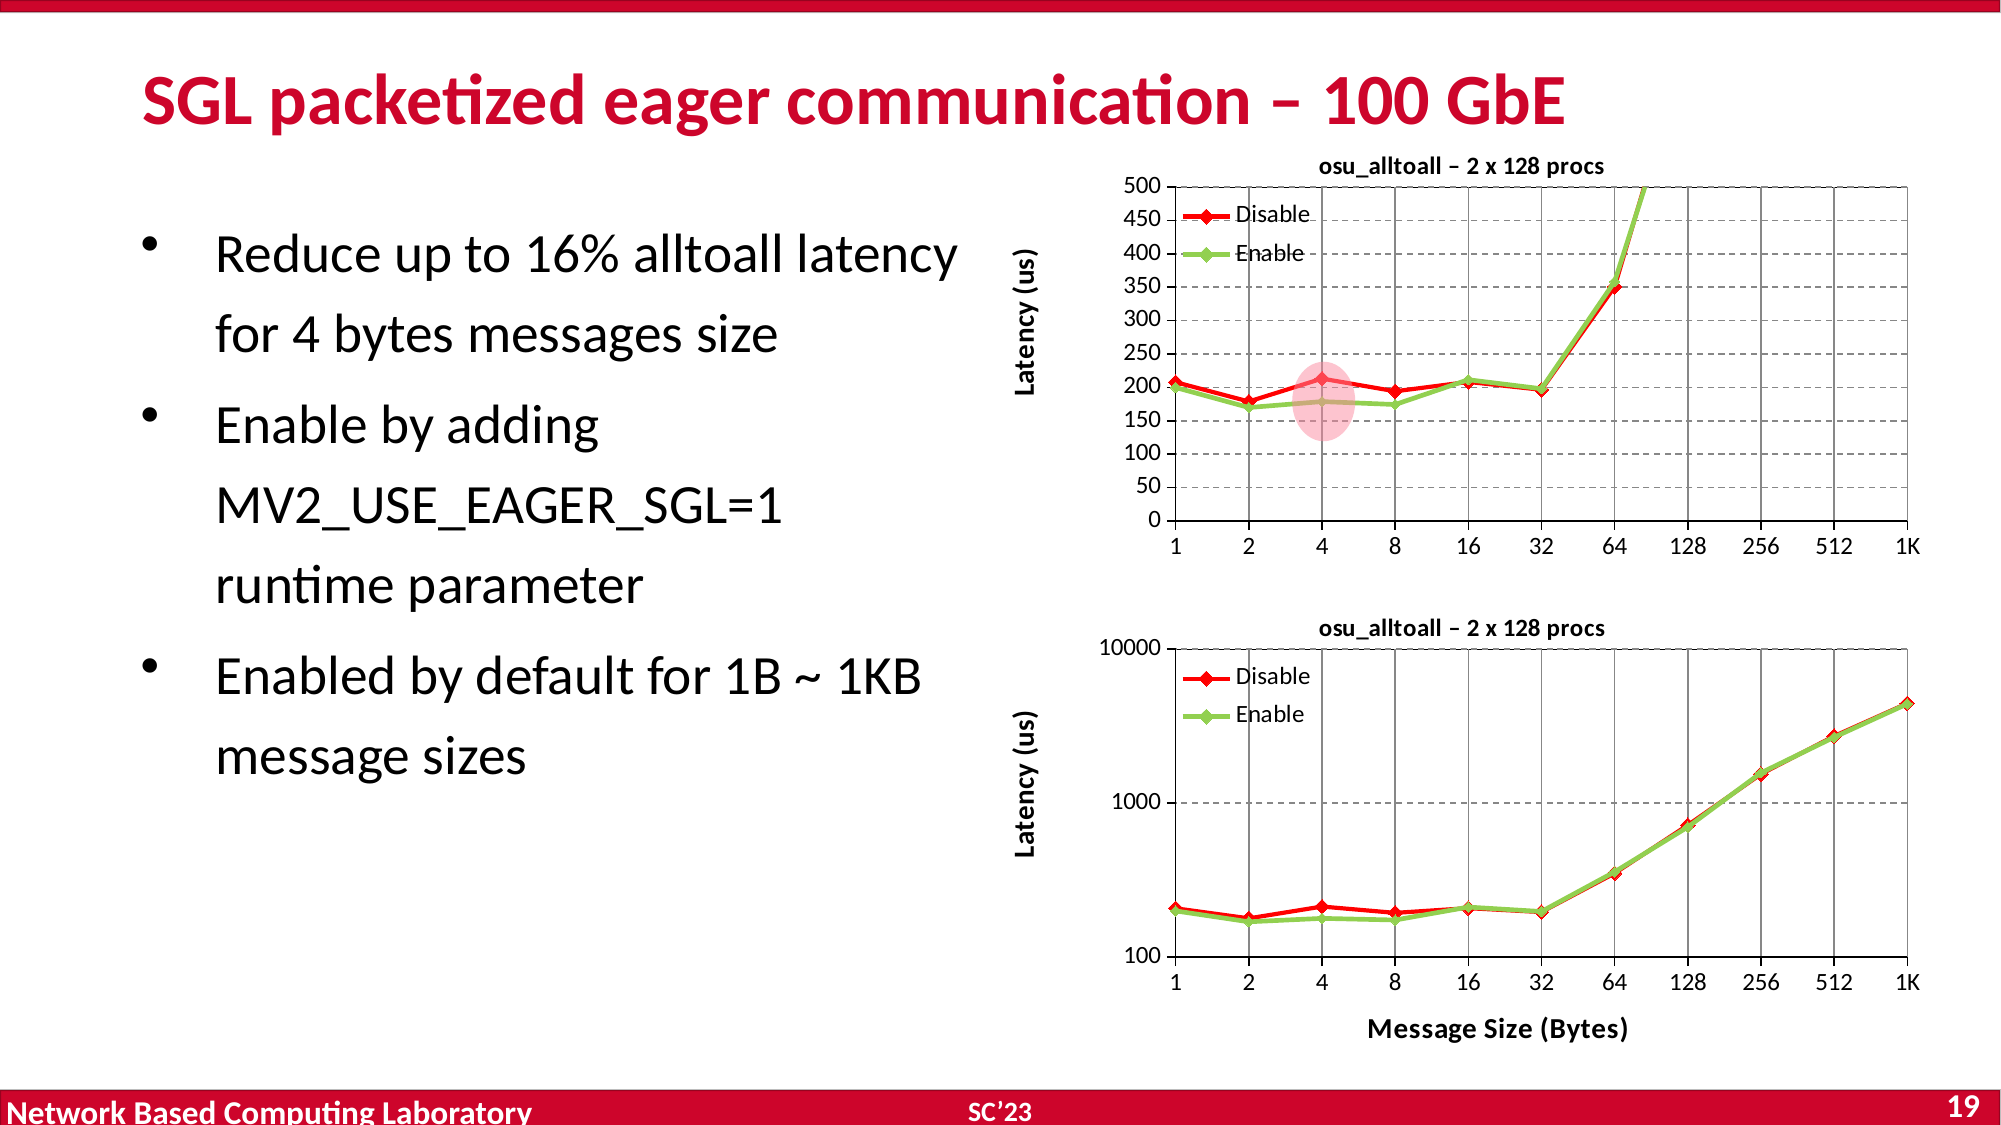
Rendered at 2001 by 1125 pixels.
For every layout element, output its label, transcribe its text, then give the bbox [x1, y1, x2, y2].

chart [990, 130, 1933, 1055]
list Reduce up to 16% alltoall latency for 4 bytes messages size Enable by adding MV2_USE_EAGER_SGL=1 runtime parameter Enabled by default for 1B ~ 1KB message sizes [125, 196, 984, 1036]
title SGL packetized eager communication – 100 GbE [127, 45, 1904, 171]
